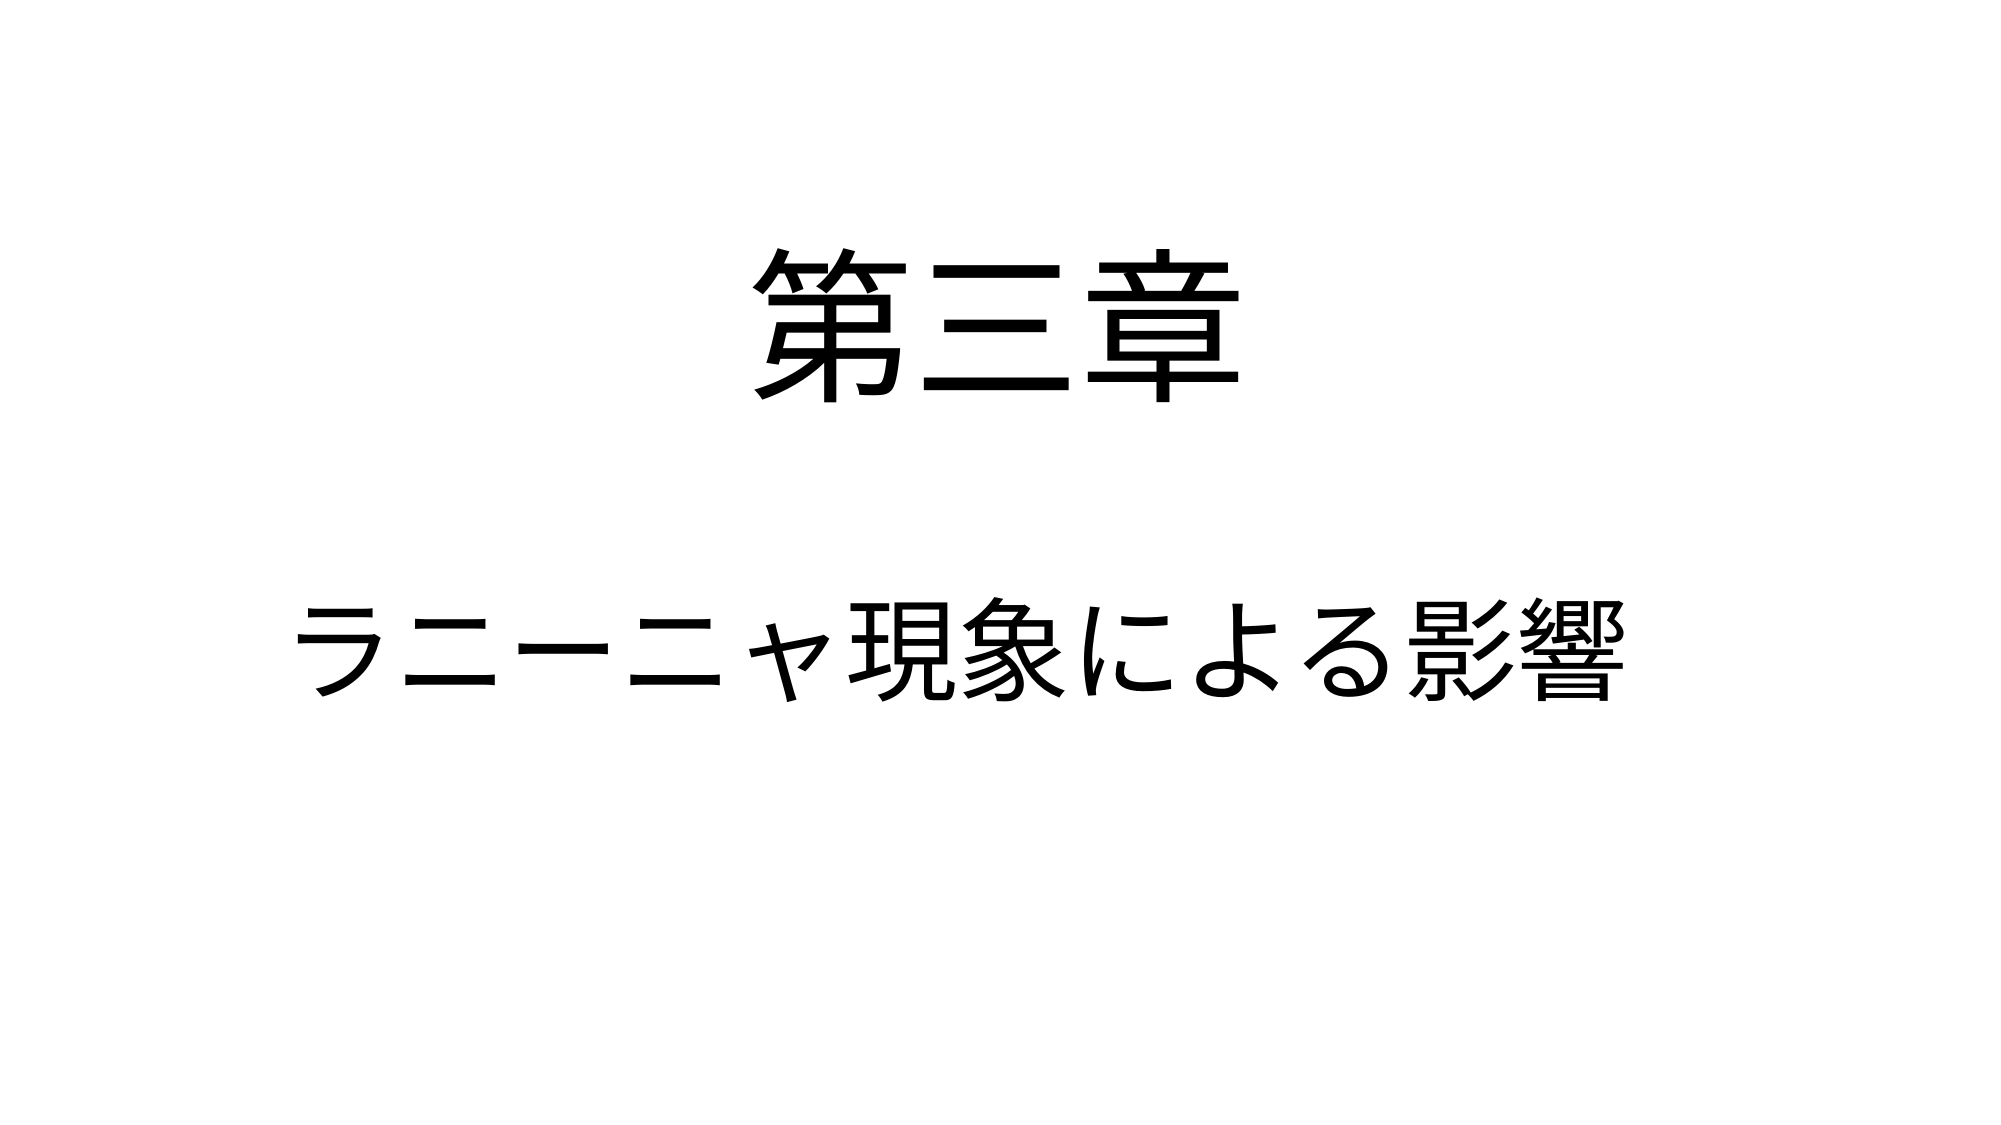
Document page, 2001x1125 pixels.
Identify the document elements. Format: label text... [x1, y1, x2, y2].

text_box 第三章 [732, 215, 1263, 431]
text_box ラニーニャ現象による影響 [267, 572, 1644, 723]
